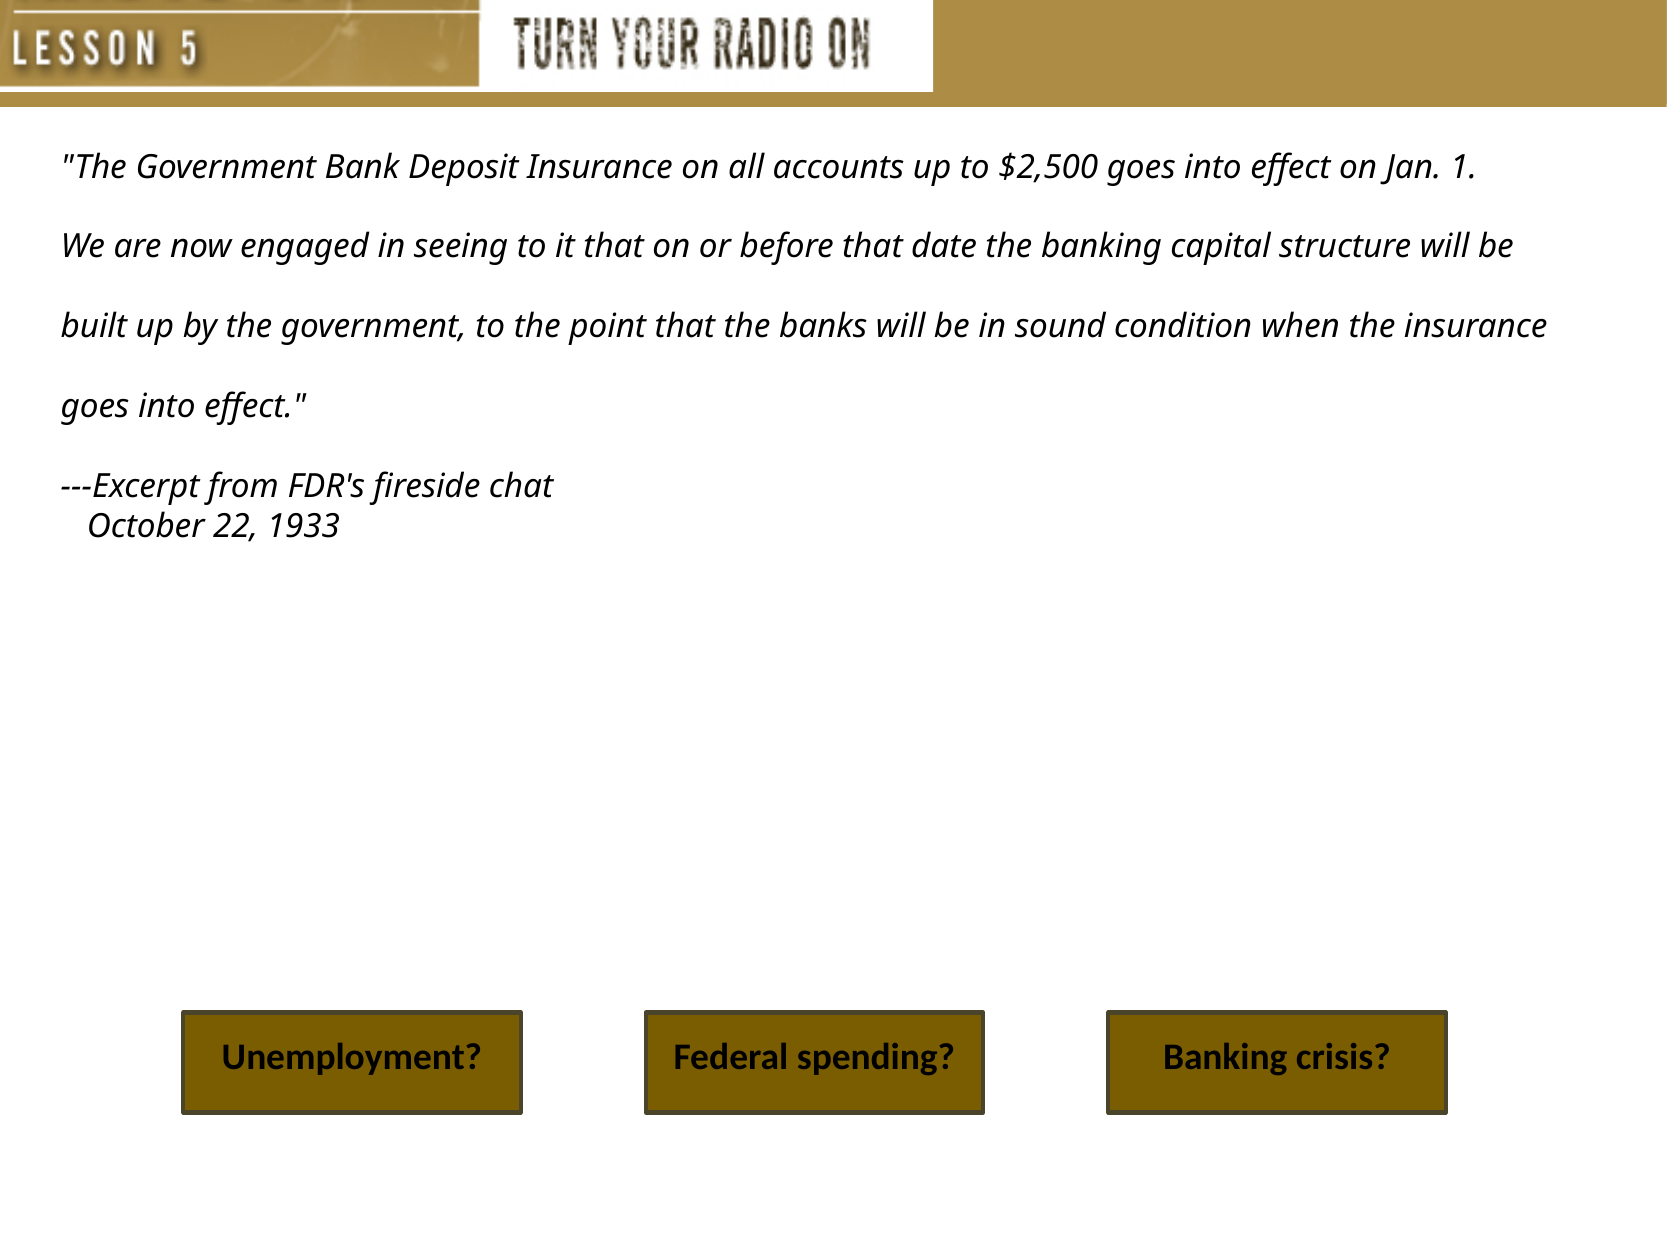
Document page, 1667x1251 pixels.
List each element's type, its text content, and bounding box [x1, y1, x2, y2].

text_box "The Government Bank Deposit Insurance on all accounts up to $2,500 goes into effect on Jan. 1. We are now engaged in seeing to it that on or before that date the banking capital structure will be built up by the government, to the point that the banks will be in sound condition when the insurance goes into effect." ---Excerpt from FDR's fireside chat October 22, 1933 [45, 137, 1592, 552]
picture [0, 0, 934, 92]
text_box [182, 1012, 1446, 1113]
